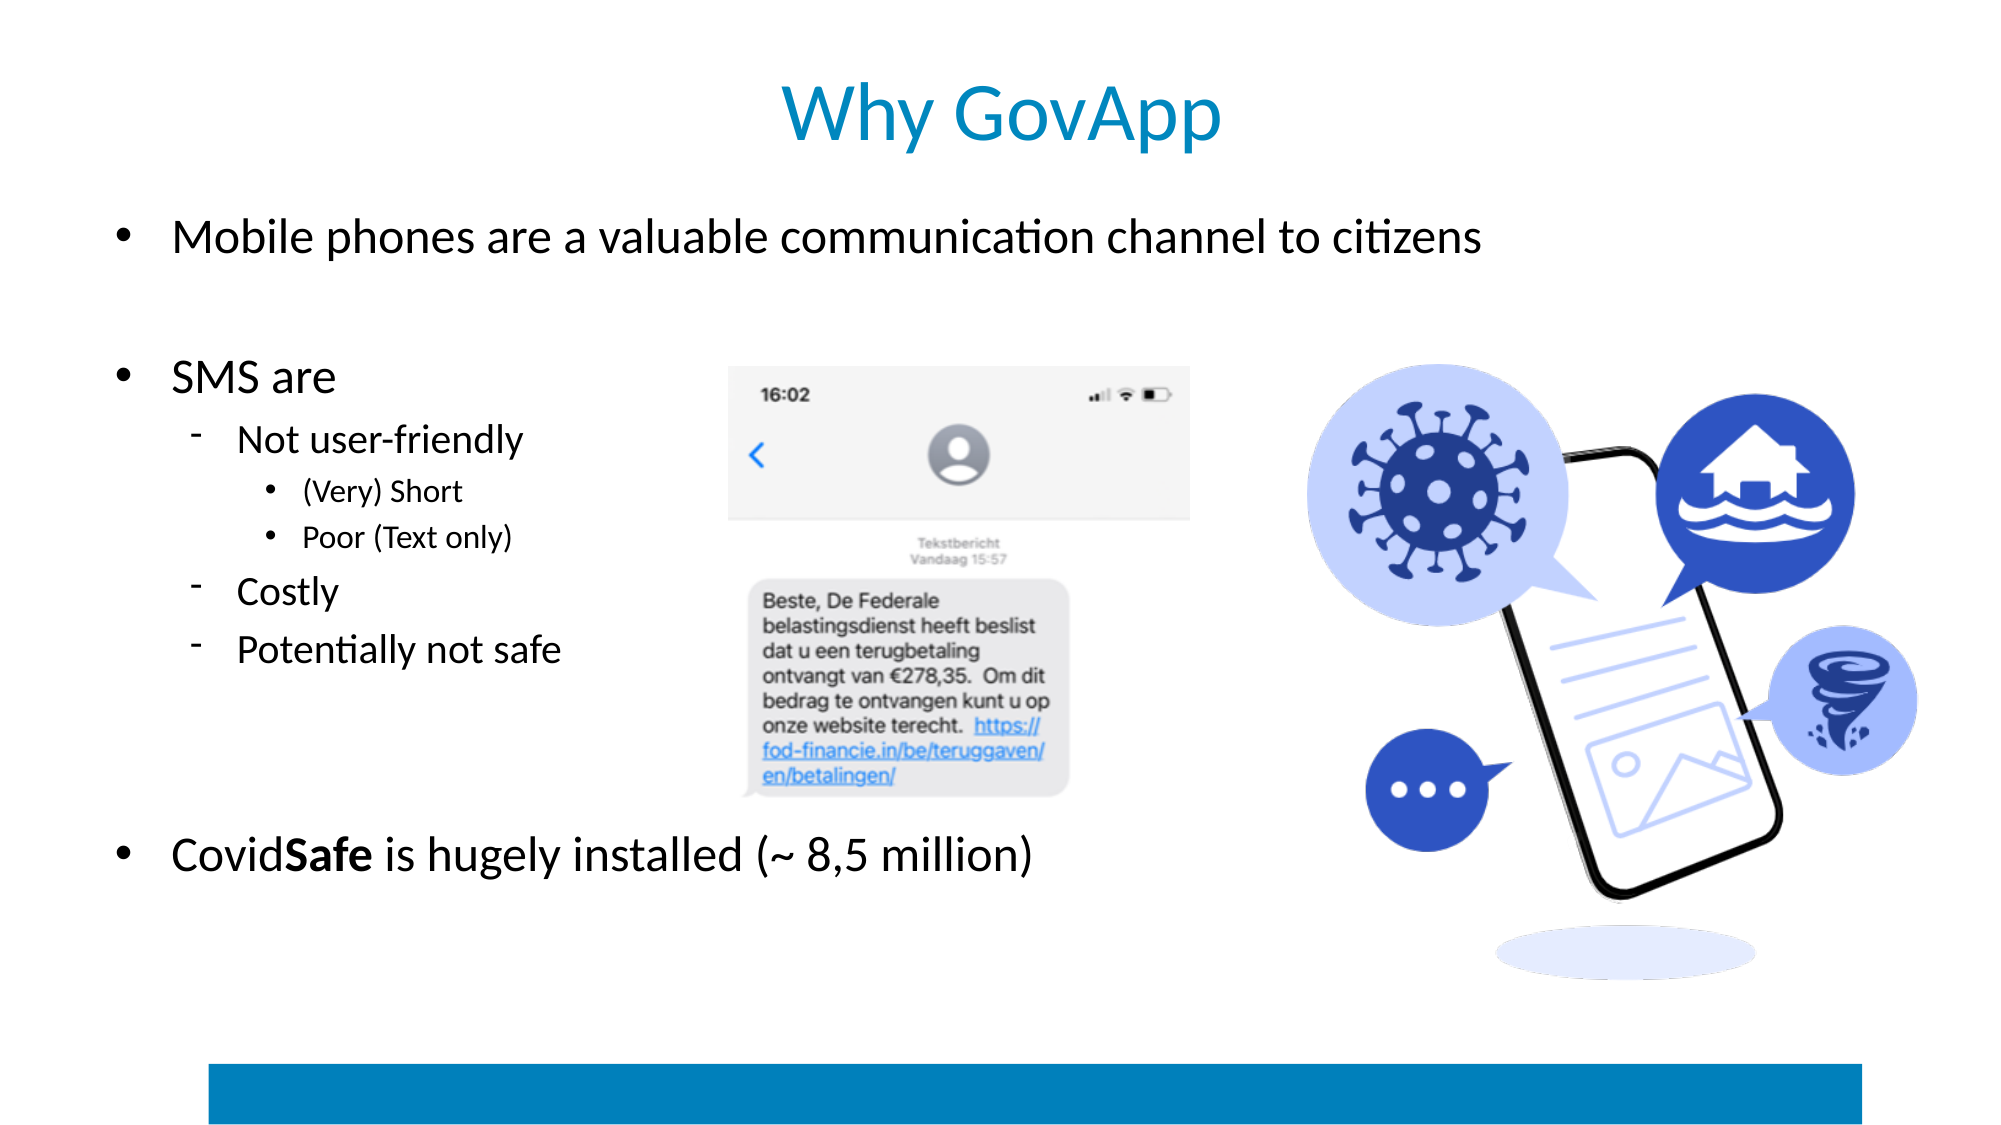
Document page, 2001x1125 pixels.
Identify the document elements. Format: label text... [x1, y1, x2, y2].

picture [1306, 364, 1934, 981]
title Why GovApp [102, 30, 1903, 183]
list Mobile phones are a valuable communication channel to citizens SMS are Not user-friendly (Very) Short Poor (Text only) Costly Potentially not safe CovidSafe is hugely installed (~ 8,5 million) [99, 196, 1900, 1035]
picture [728, 366, 1190, 866]
